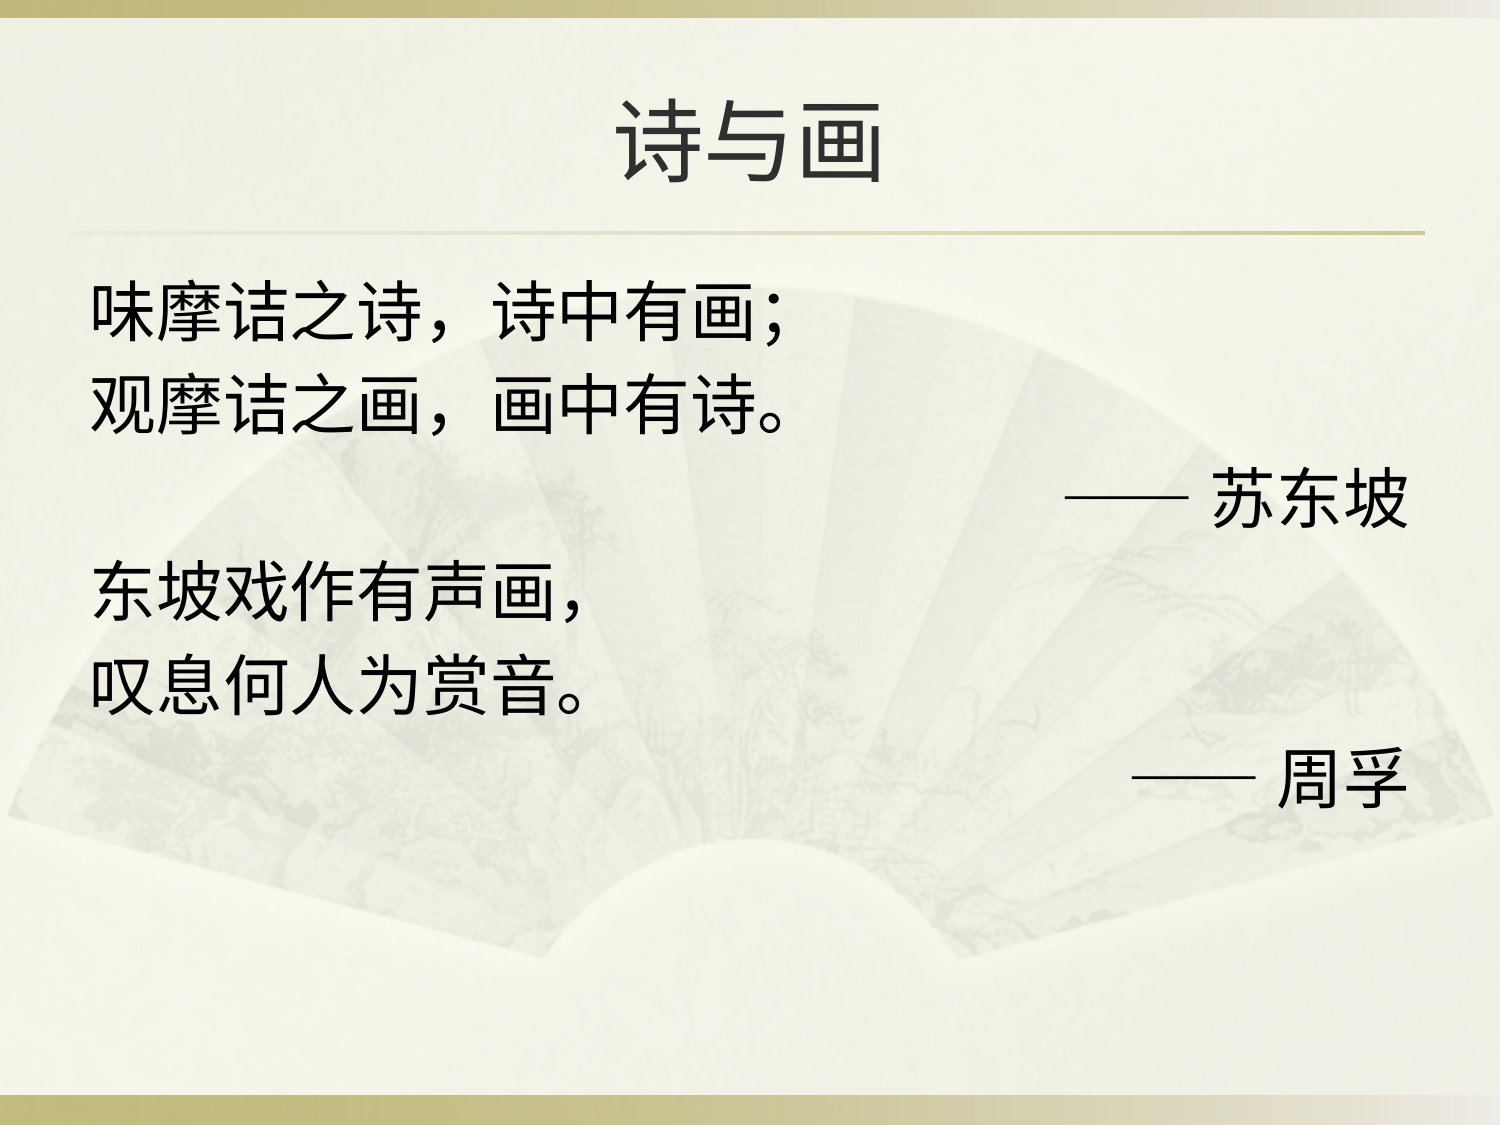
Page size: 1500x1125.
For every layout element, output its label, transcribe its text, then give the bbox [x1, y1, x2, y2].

title 诗与画 [75, 45, 1425, 233]
list 味摩诘之诗，诗中有画； 观摩诘之画，画中有诗。 ——苏东坡 东坡戏作有声画， 叹息何人为赏音。 ——周孚 [75, 262, 1425, 1032]
